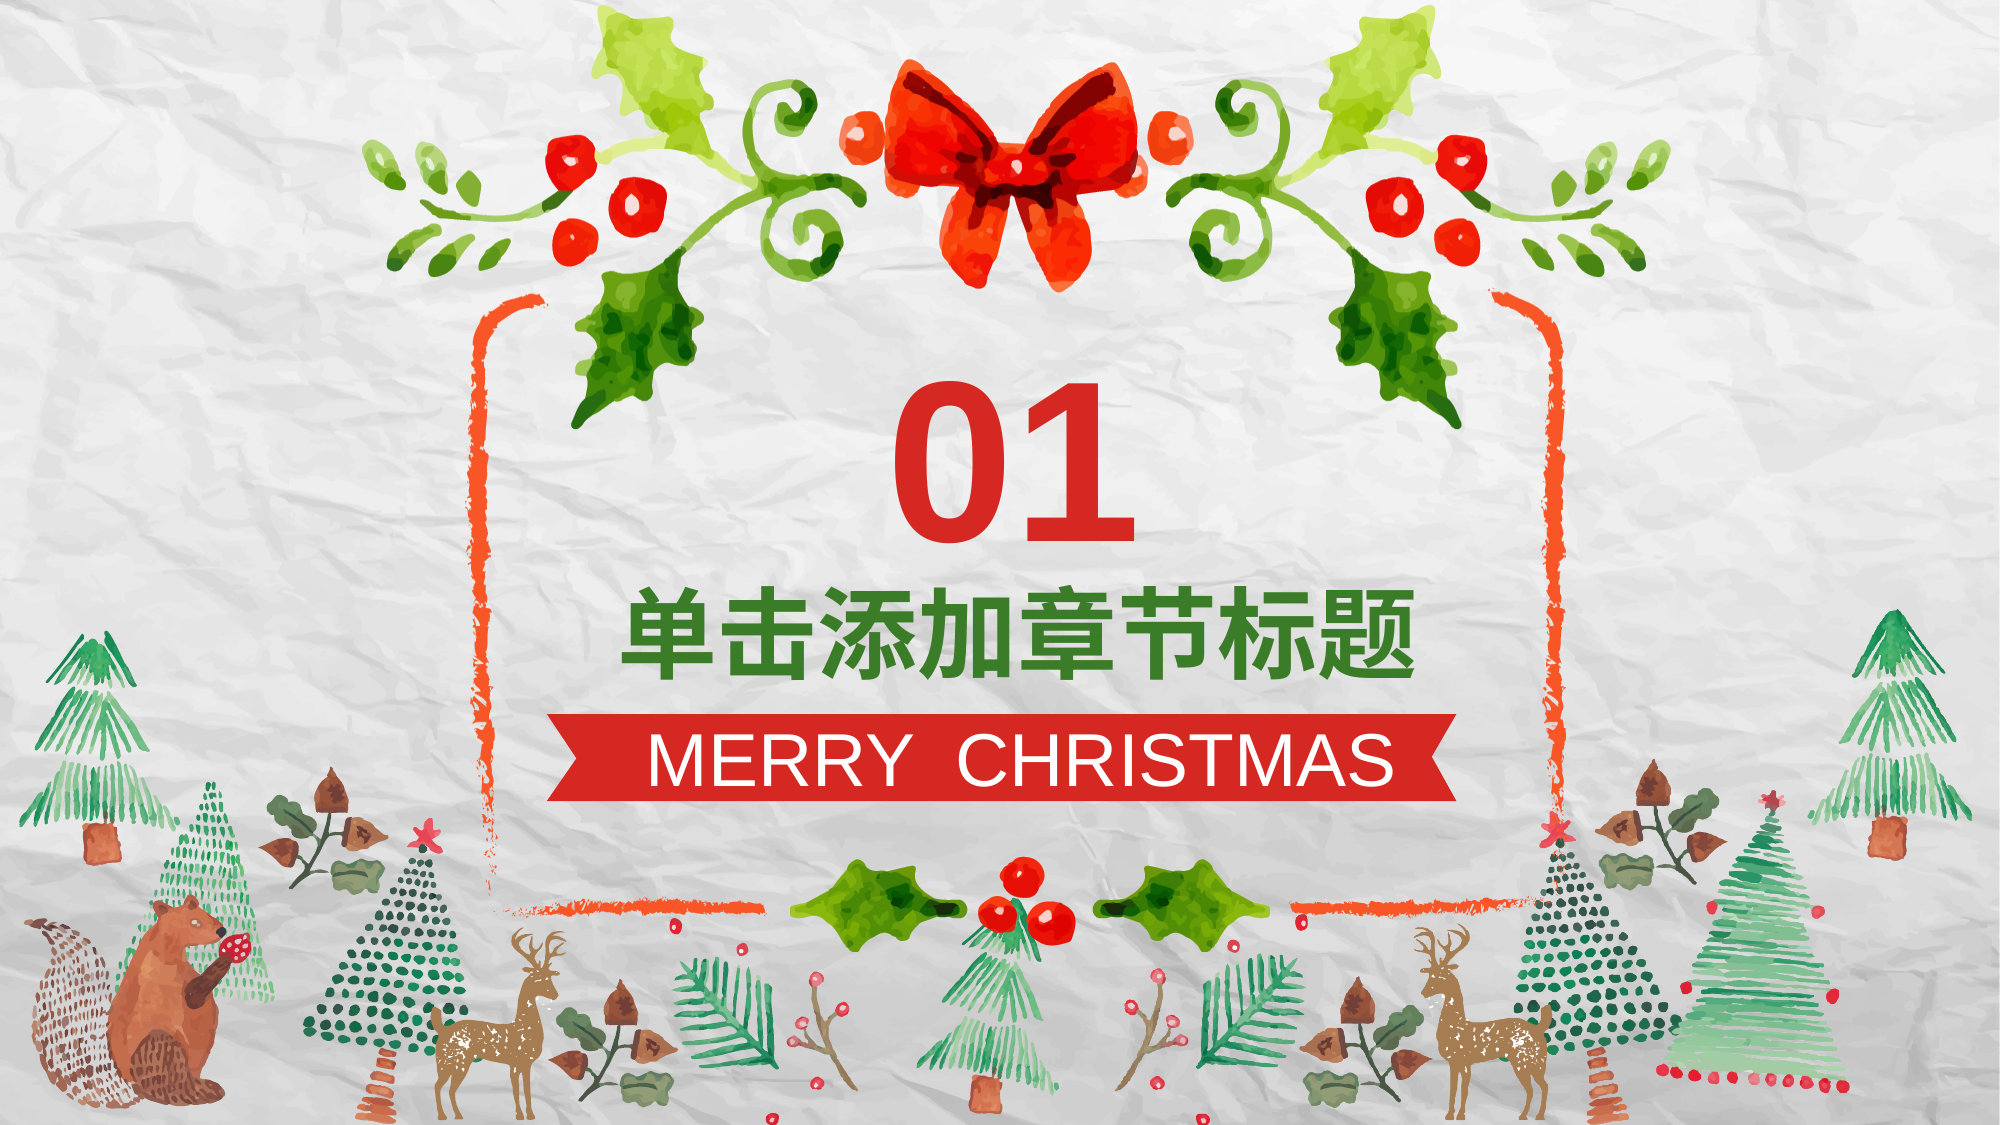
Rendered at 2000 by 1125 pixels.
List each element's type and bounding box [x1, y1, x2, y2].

picture [0, 0, 2000, 1125]
text_box [19, 609, 1972, 1125]
